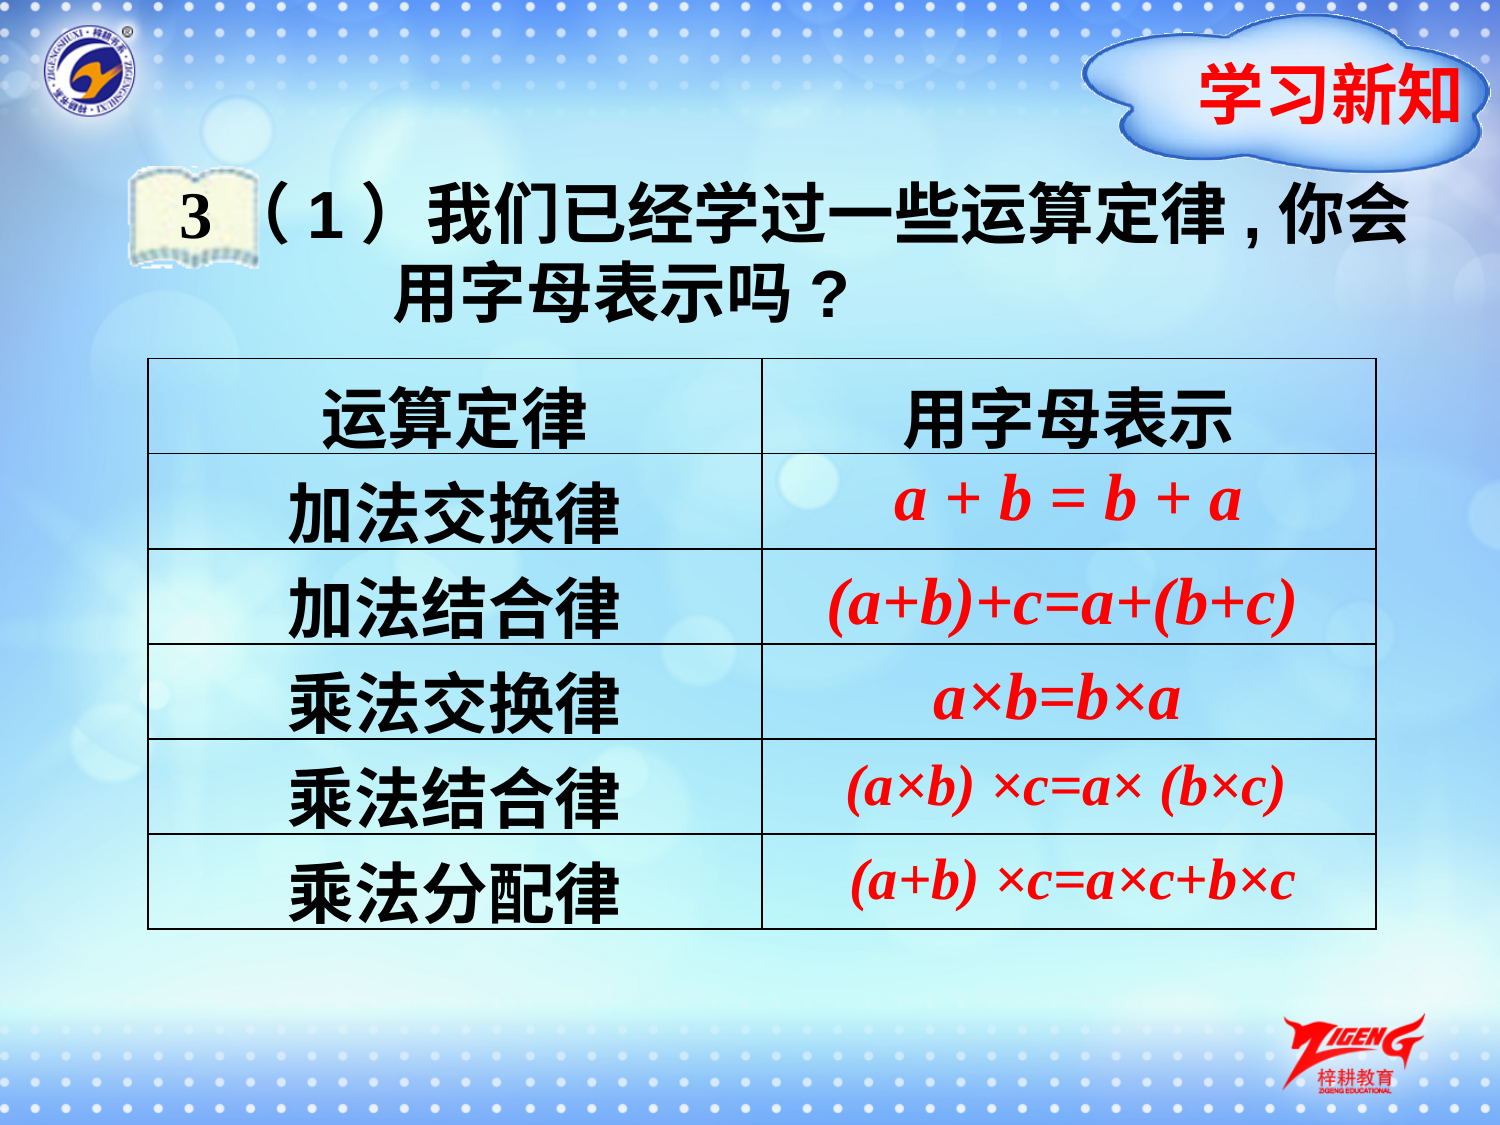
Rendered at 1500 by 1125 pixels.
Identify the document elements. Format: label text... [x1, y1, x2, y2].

text_box (a+b) ×c=a×c+b×c [834, 834, 1312, 919]
table_cell [763, 645, 919, 738]
text_box (a+b)+c=a+(b+c) [811, 550, 1314, 646]
text_box (a×b) ×c=a× (b×c) [830, 739, 1302, 825]
table_cell [763, 835, 1375, 928]
table_cell [763, 740, 1375, 833]
table_cell [1314, 550, 1375, 643]
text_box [1077, 10, 1500, 176]
table_cell a + b = b + a [763, 454, 1375, 548]
picture [0, 0, 1500, 1125]
text_box a×b=b×a [919, 645, 1214, 739]
table_header 运算定律 [149, 359, 761, 453]
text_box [116, 163, 295, 284]
table_cell 加法交换律 [149, 454, 761, 548]
text_box （1）我们已经学过一些运算定律,你会 用字母表示吗? [209, 163, 1427, 339]
table_cell 乘法结合律 [149, 740, 761, 833]
table_header 用字母表示 [763, 359, 1375, 453]
table_cell 乘法分配律 [149, 835, 761, 928]
table_cell 加法结合律 [149, 550, 761, 643]
table_cell [763, 550, 811, 643]
table_cell 乘法交换律 [149, 645, 761, 738]
table_cell [1214, 645, 1375, 738]
